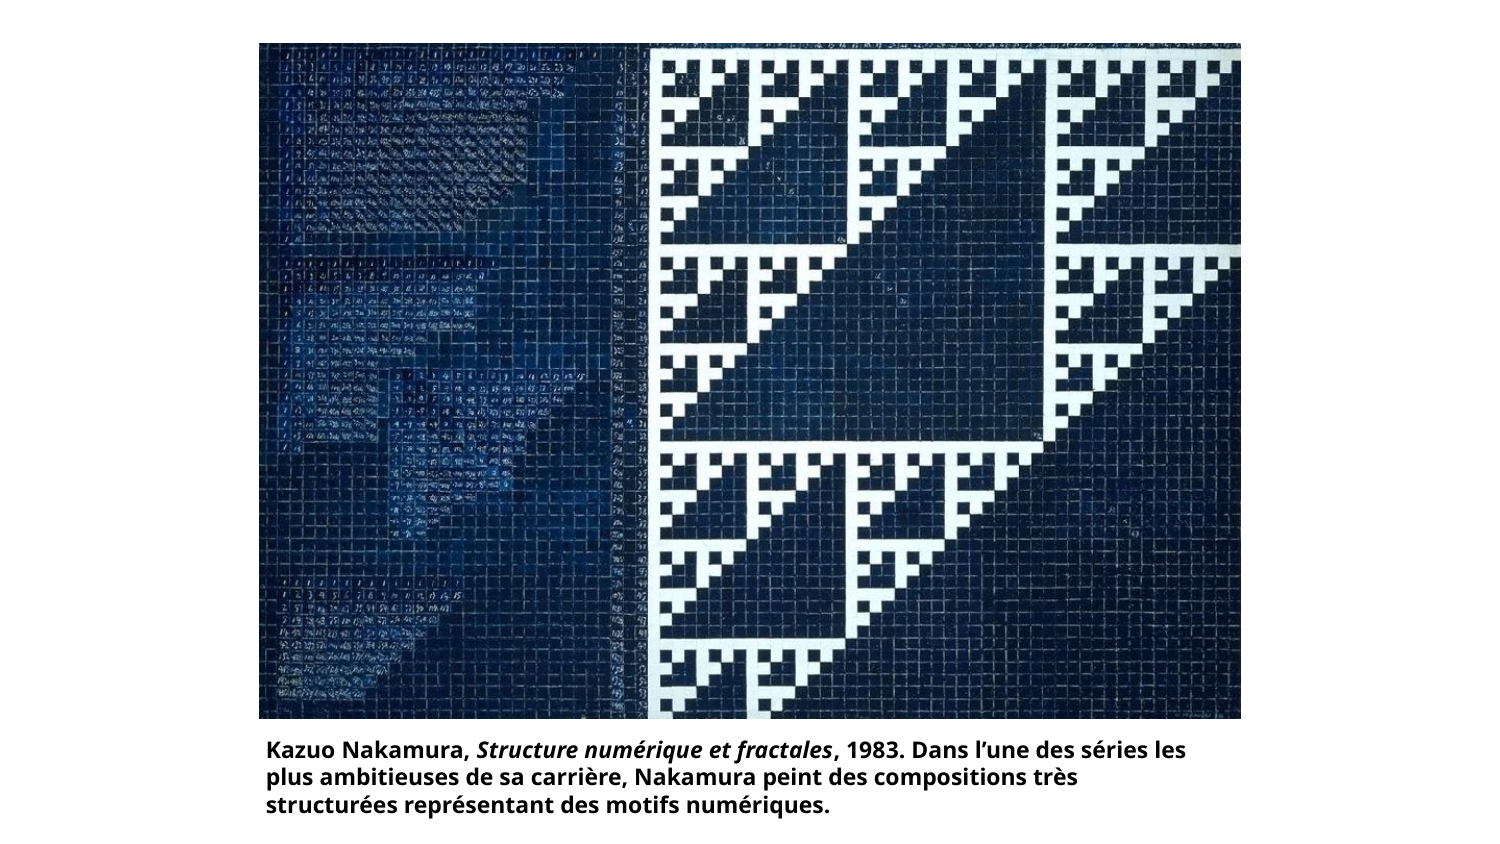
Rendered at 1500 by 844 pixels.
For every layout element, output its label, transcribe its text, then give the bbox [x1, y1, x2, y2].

text_box Kazuo Nakamura, Structure numérique et fractales, 1983. Dans l’une des séries les plus ambitieuses de sa carrière, Nakamura peint des compositions très structurées représentant des motifs numériques. [250, 720, 1215, 833]
picture [259, 43, 1241, 719]
